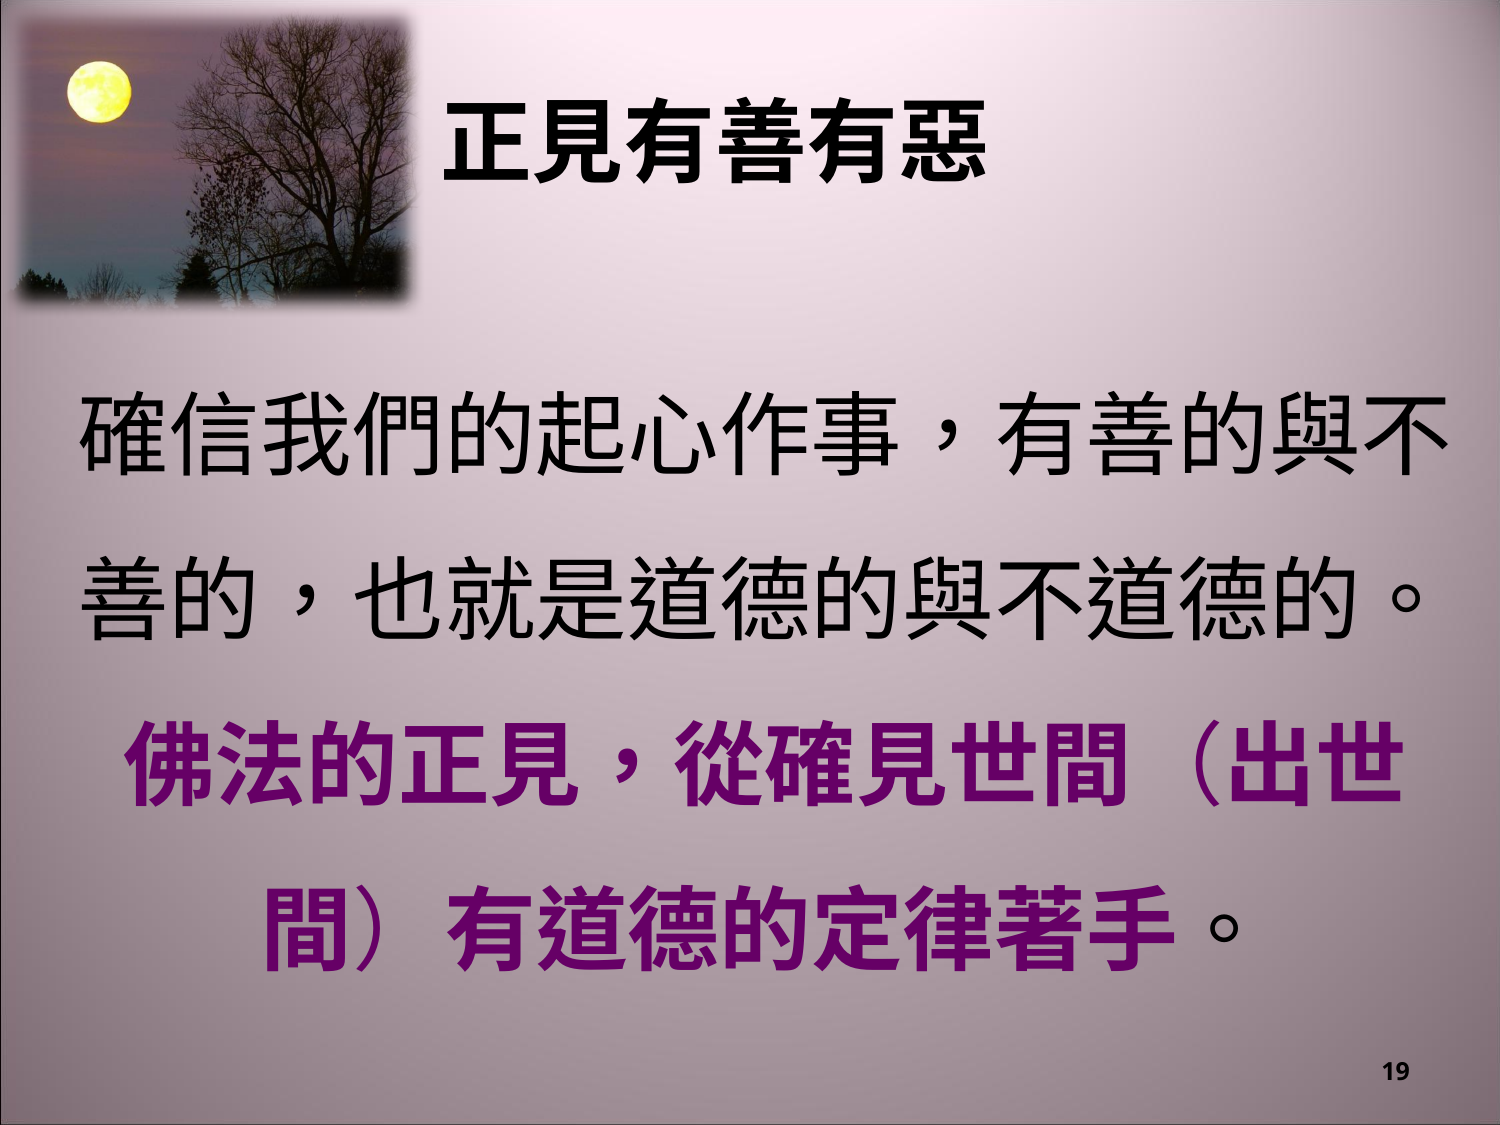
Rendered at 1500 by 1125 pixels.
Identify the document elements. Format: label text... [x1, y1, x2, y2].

list 確信我們的起心作事，有善的與不善的，也就是道德的與不道德的。佛法的正見，從確見世間（出世間）有道德的定律著手。 [52, 314, 1478, 1009]
title 正見有善有惡 [425, 45, 1425, 233]
slide_number 19 [1074, 1042, 1425, 1103]
picture [0, 0, 1500, 1125]
